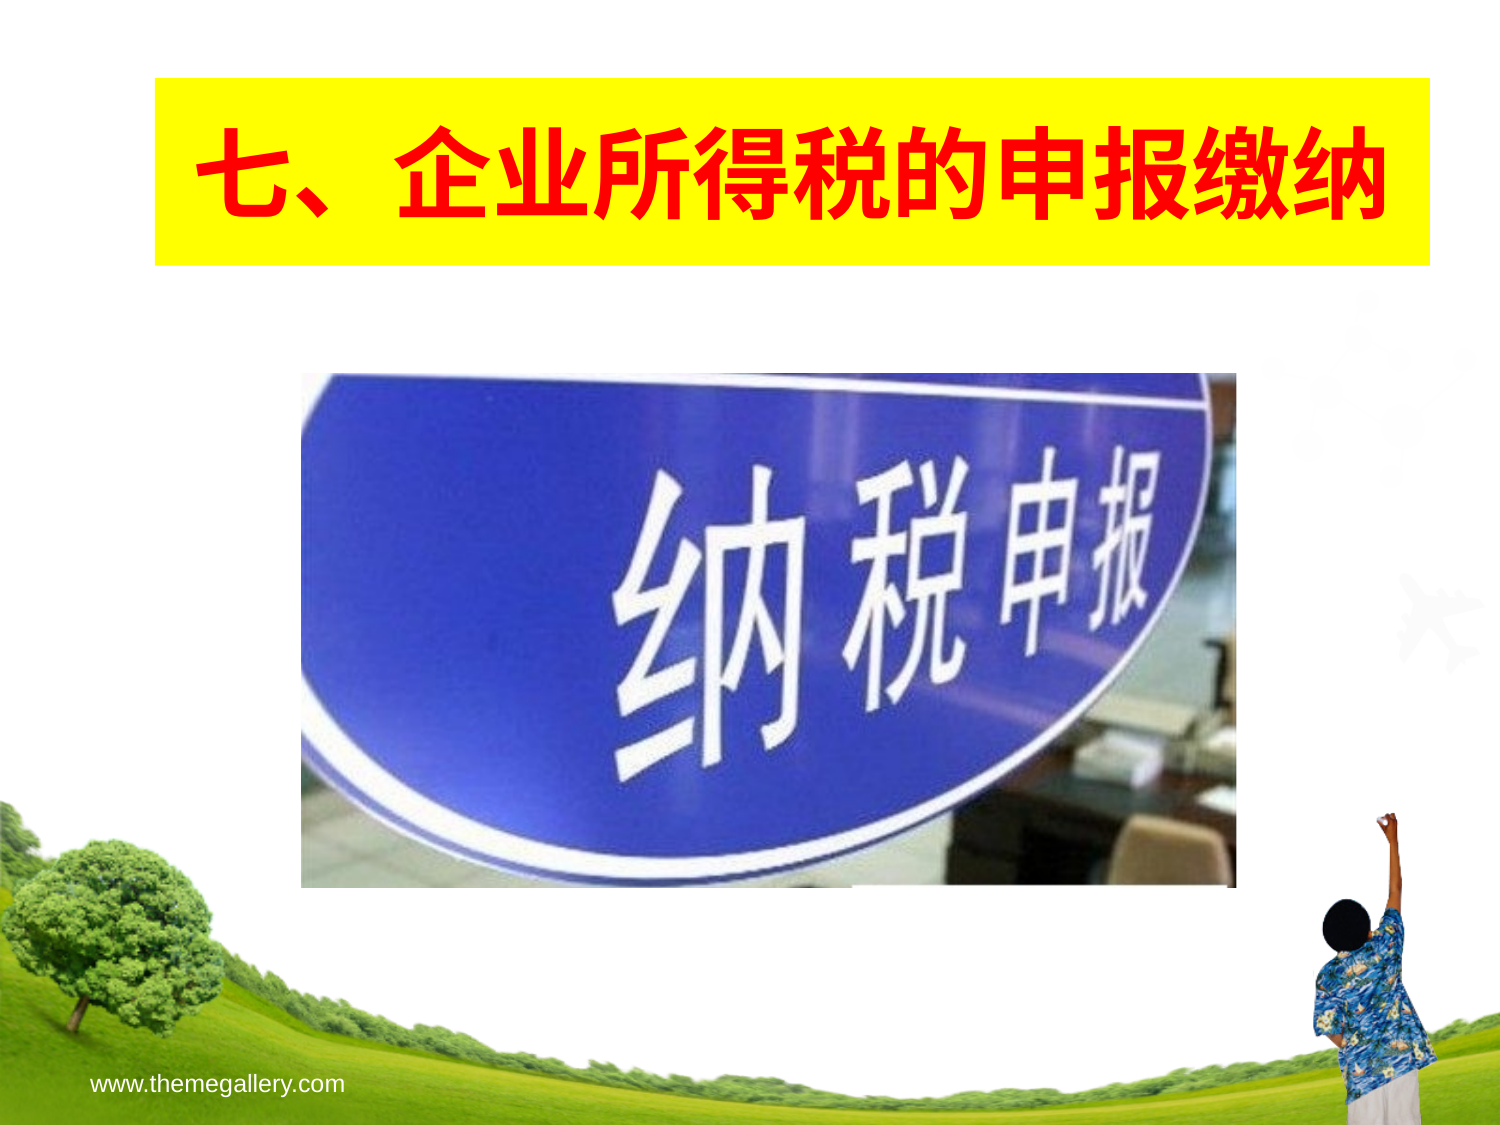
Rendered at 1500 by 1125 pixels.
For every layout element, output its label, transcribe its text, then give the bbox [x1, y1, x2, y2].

title 七、企业所得税的申报缴纳 [154, 78, 1430, 266]
picture [0, 373, 1500, 1125]
footer www.themegallery.com [75, 1059, 550, 1100]
